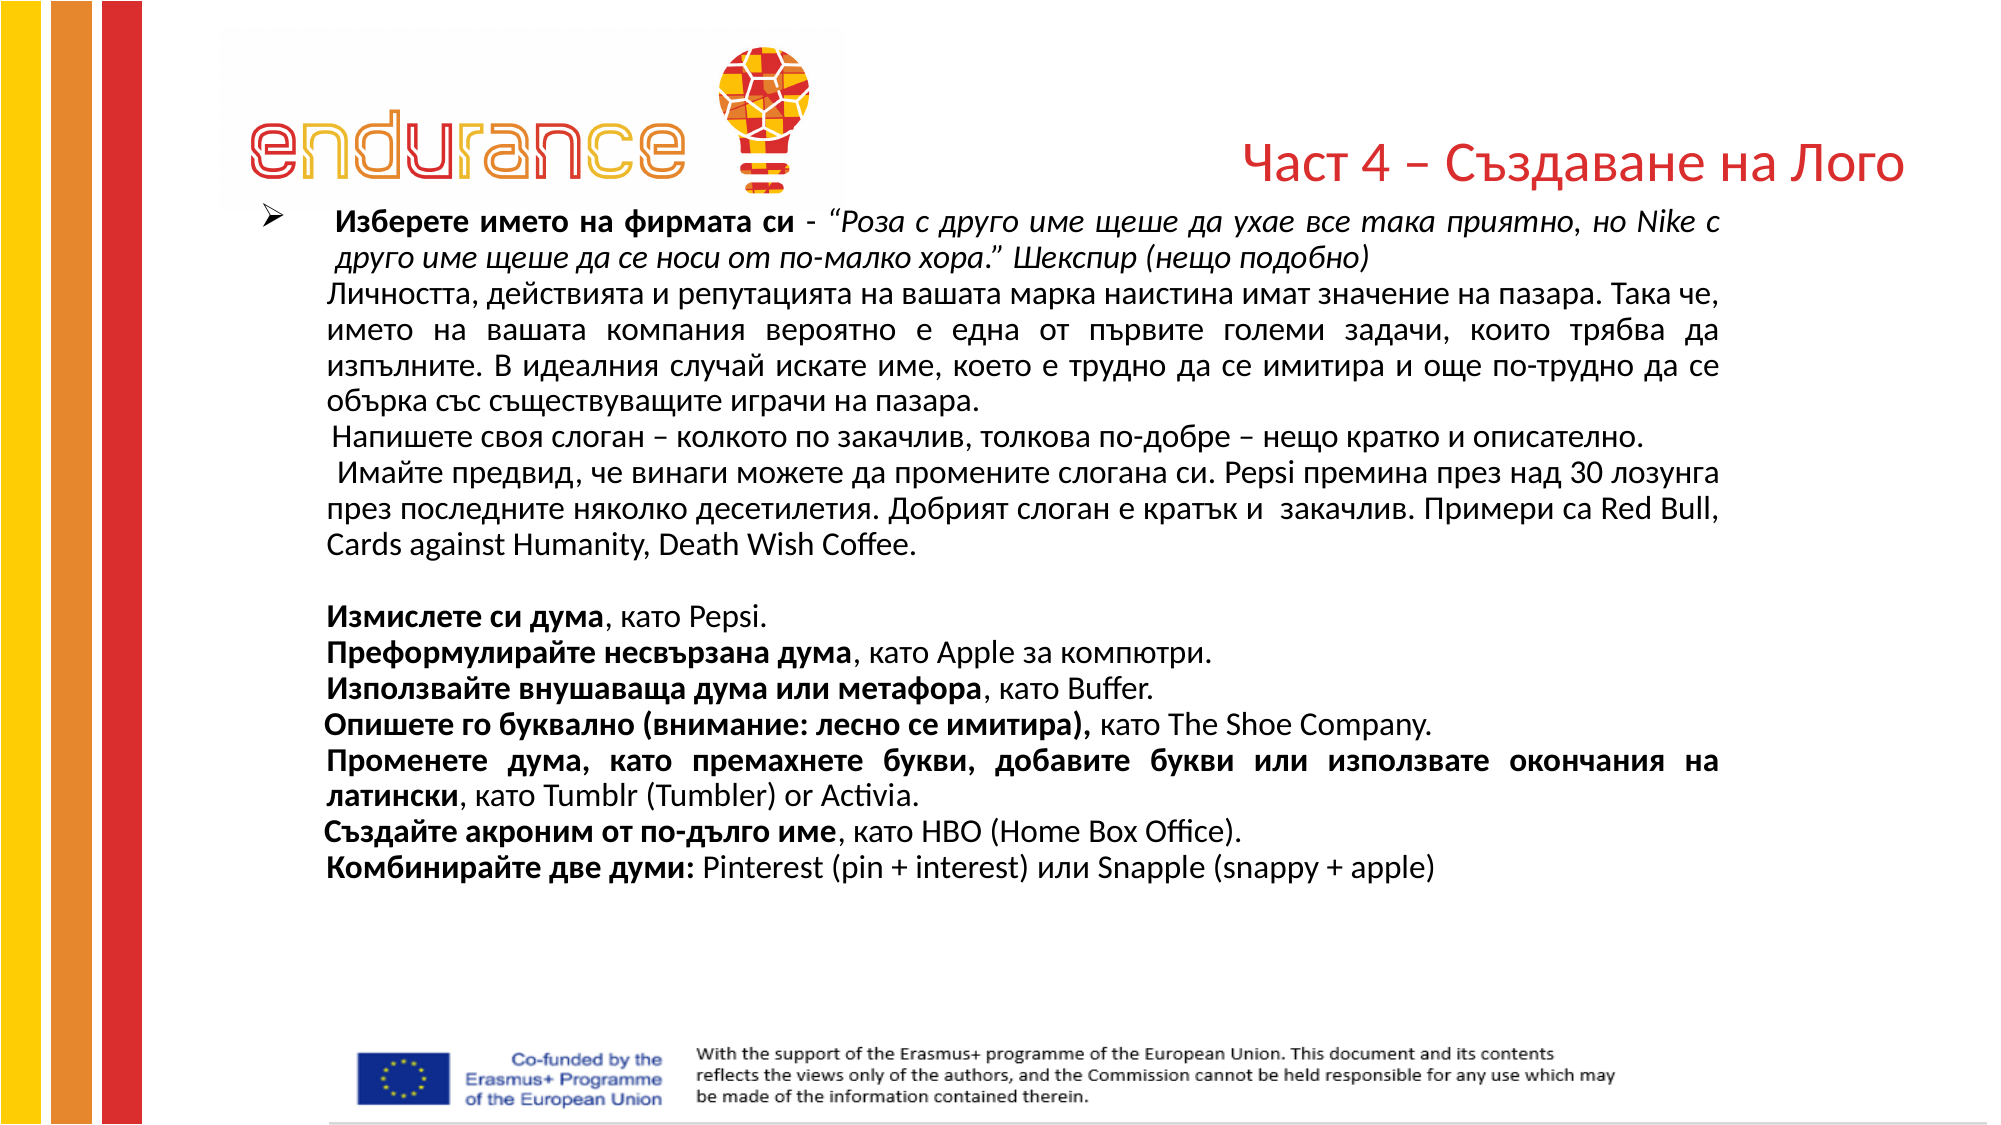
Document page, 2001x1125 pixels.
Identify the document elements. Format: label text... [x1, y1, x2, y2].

text_box [100, 0, 143, 1125]
subtitle Изберете името на фирмата си - “Роза с друго име щеше да ухае все така приятно, но Nike с друго име щеше да се носи от по-малко хора.” Шекспир (нещо подобно) Личността, действията и репутацията на вашата марка наистина имат значение на пазара. Така че, името на вашата компания вероятно е една от първите големи задачи, които трябва да изпълните. В идеалния случай искате име, което е трудно да се имитира и още по-трудно да се обърка със съществуващите играчи на пазара. Напишете своя слоган – колкото по закачлив, толкова по-добре – нещо кратко и описателно. Имайте предвид, че винаги можете да промените слогана си. Pepsi премина през над 30 лозунга през последните няколко десетилетия. Добрият слоган е кратък и закачлив. Примери са Red Bull, Cards against Humanity, Death Wish Coffee. Измислете си дума, като Pepsi. Преформулирайте несвързана дума, като Apple за компютри. Използвайте внушаваща дума или метафора, като Buffer. Опишете го буквално (внимание: лесно се имитира), като The Shoe Company. Променете дума, като премахнете букви, добавите букви или използвате окончания на латински, като Tumblr (Tumbler) or Activiа. Създайте акроним от по-дълго име, като HBO (Home Box Office). Комбинирайте две думи: Pinterest (pin + interest) или Snapple (snappy + apple) [236, 196, 1737, 1001]
text_box [0, 0, 43, 1125]
text_box Част 4 – Създаване на Лого [1199, 124, 1950, 230]
picture [218, 27, 845, 212]
picture [329, 1032, 1987, 1125]
text_box [50, 0, 93, 1125]
